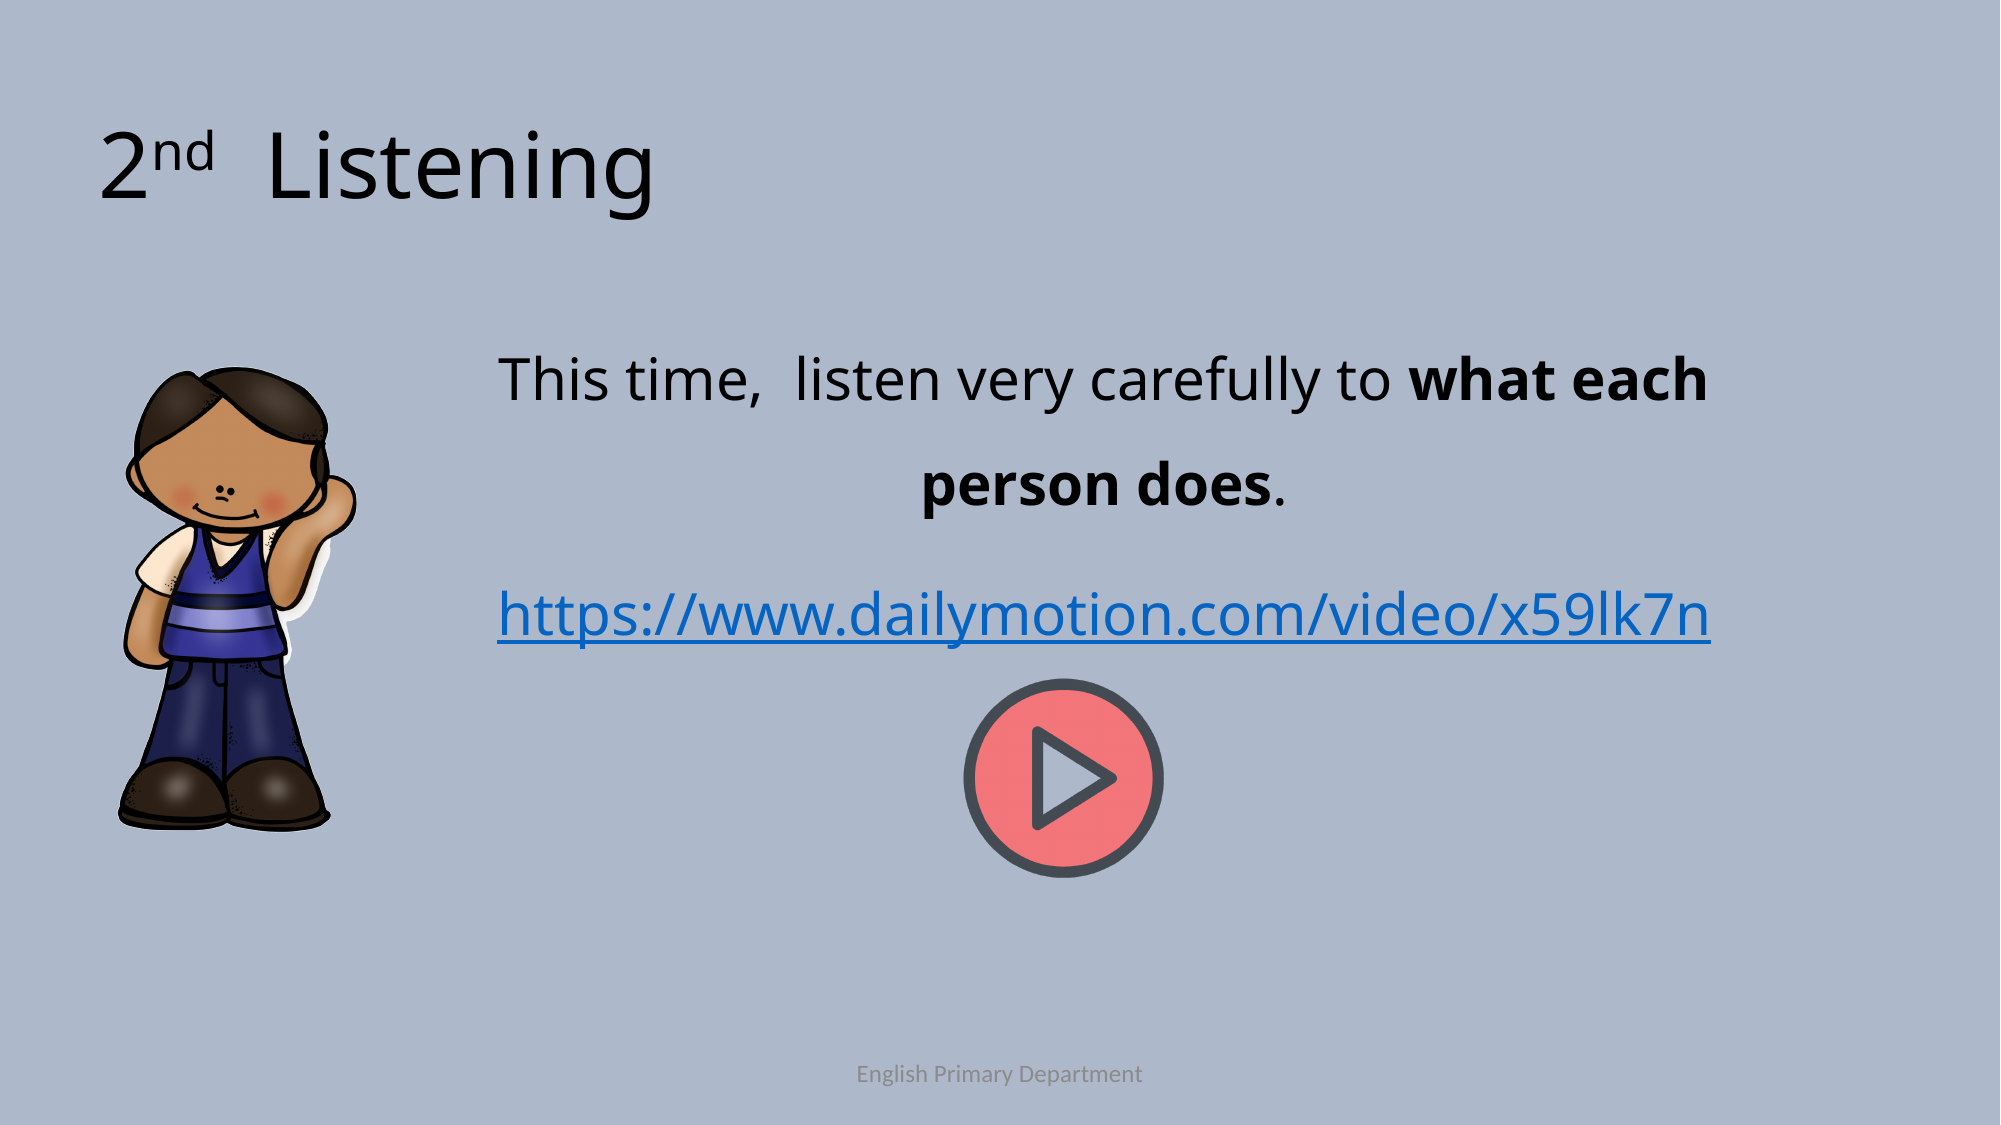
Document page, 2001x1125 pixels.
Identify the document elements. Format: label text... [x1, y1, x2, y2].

title 2nd Listening [83, 59, 1809, 278]
picture [102, 351, 372, 848]
list This time, listen very carefully to what each person does. https://www.dailymotion.com/video/x59lk7n [399, 299, 1809, 1014]
footer English Primary Department [662, 1042, 1338, 1103]
picture [962, 677, 1165, 879]
